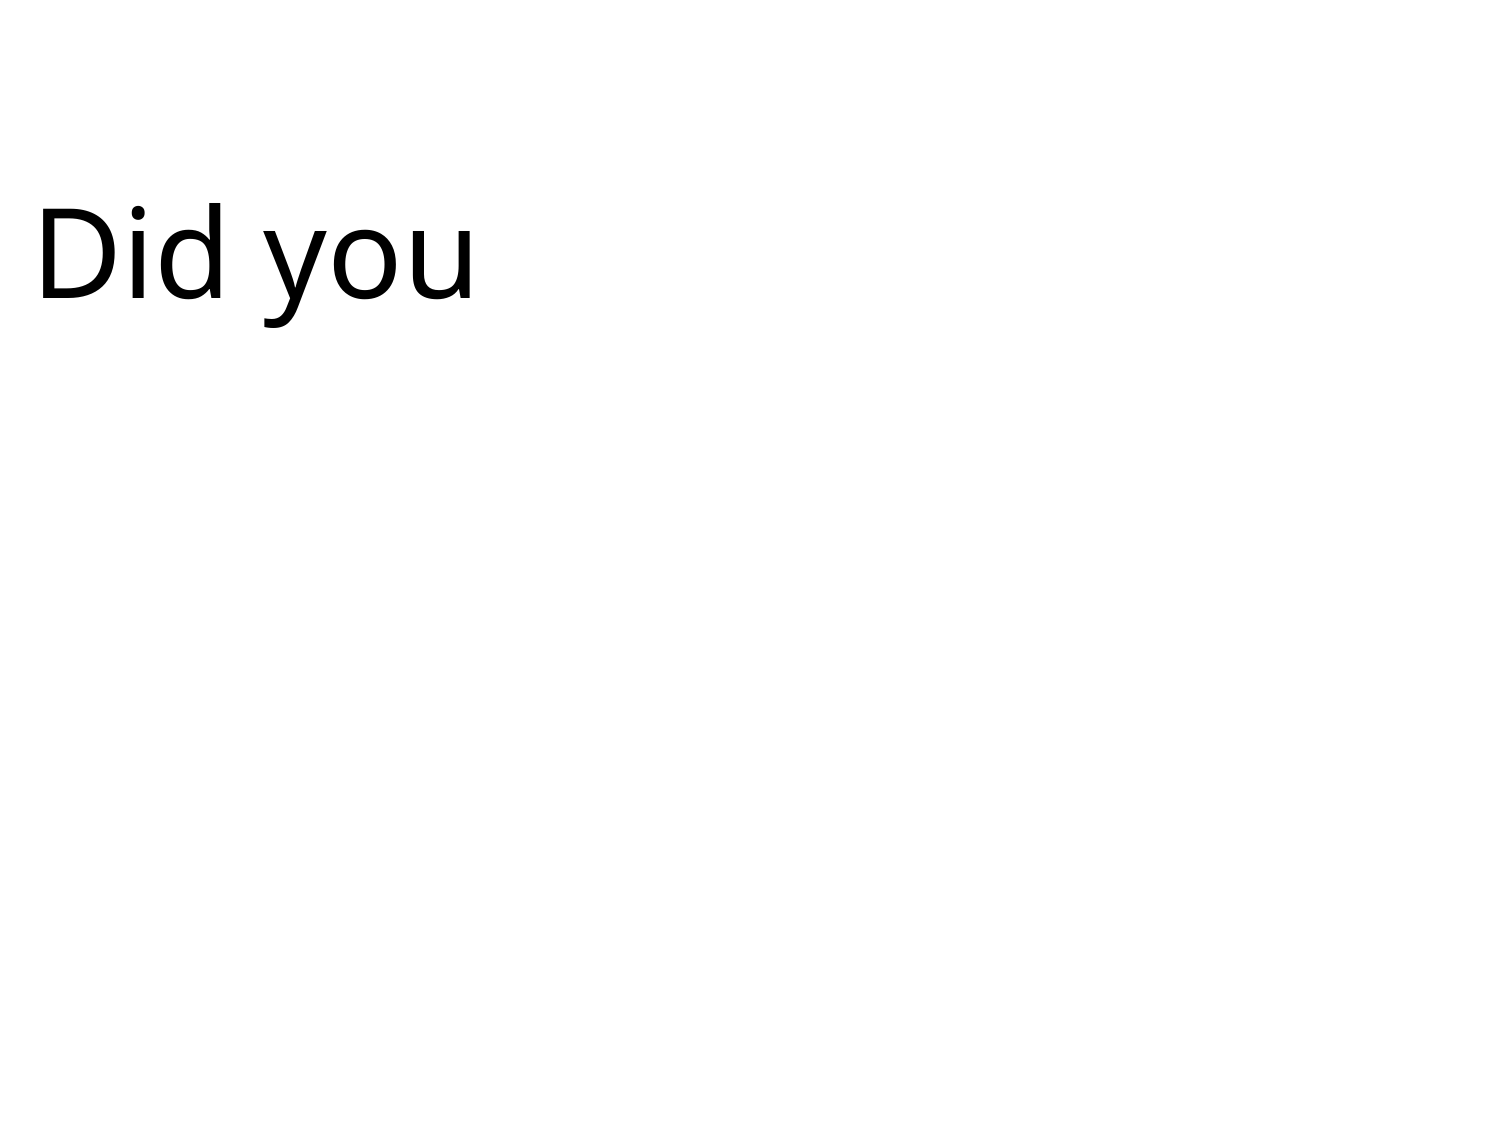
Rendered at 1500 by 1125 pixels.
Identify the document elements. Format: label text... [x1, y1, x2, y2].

text_box Did you [16, 166, 1461, 332]
